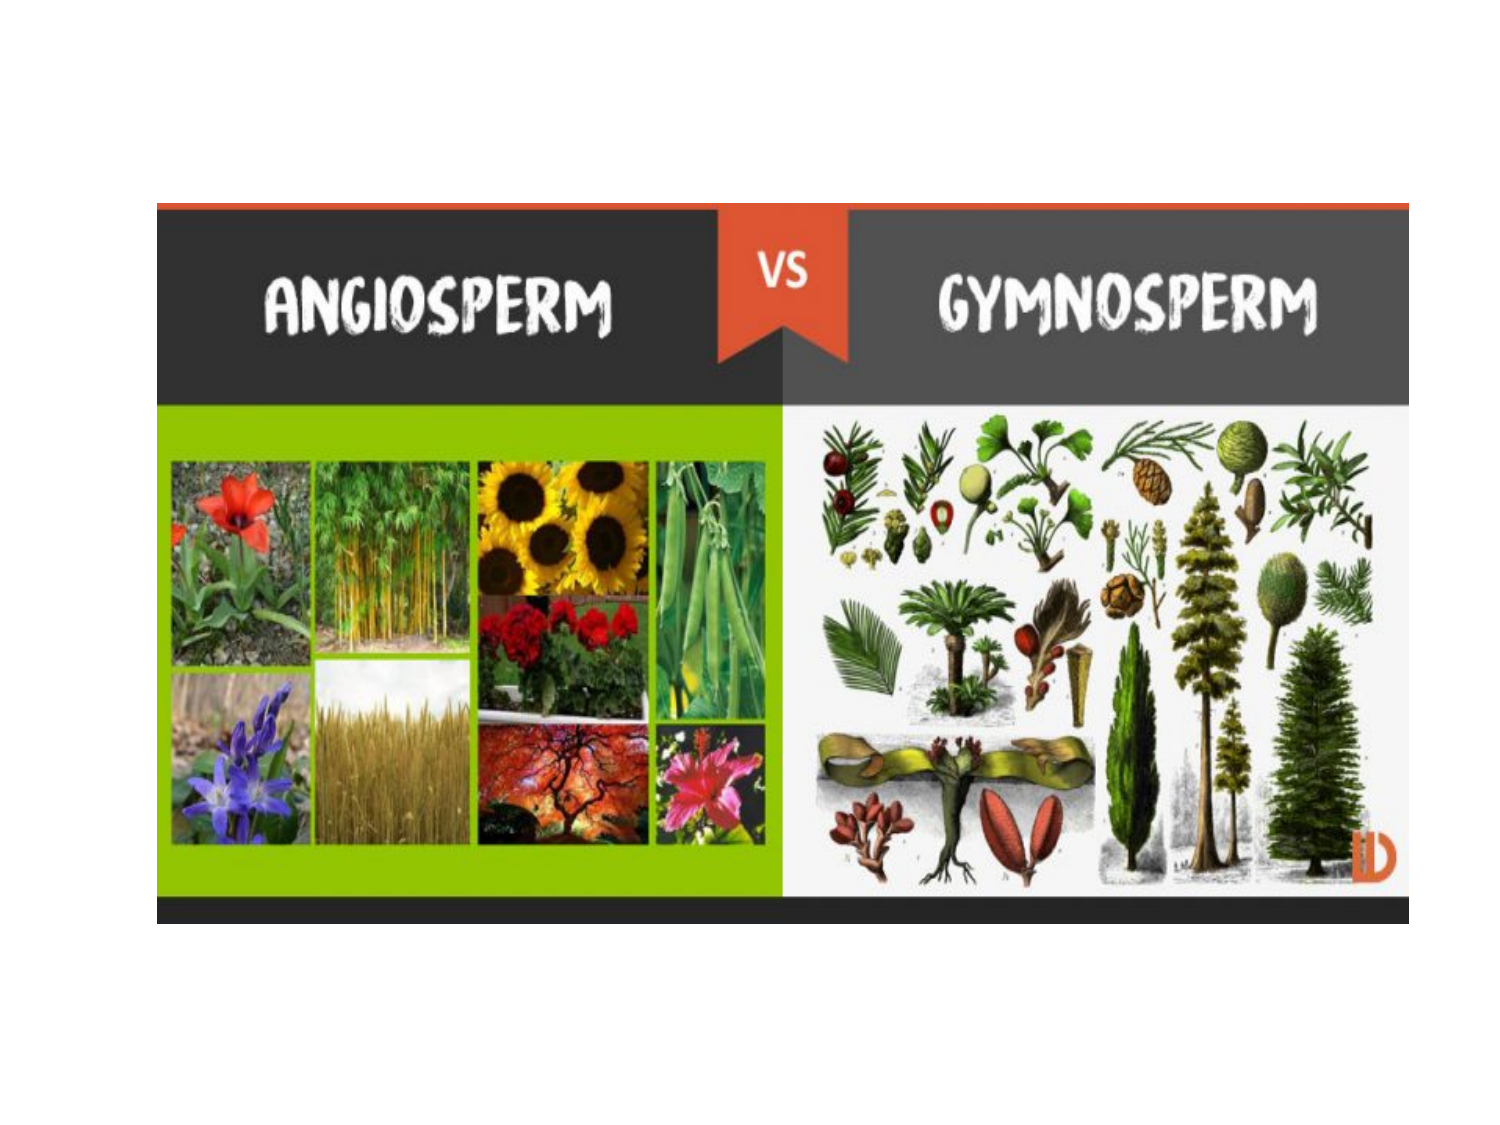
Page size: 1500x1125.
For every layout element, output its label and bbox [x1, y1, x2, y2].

picture [156, 203, 1409, 924]
